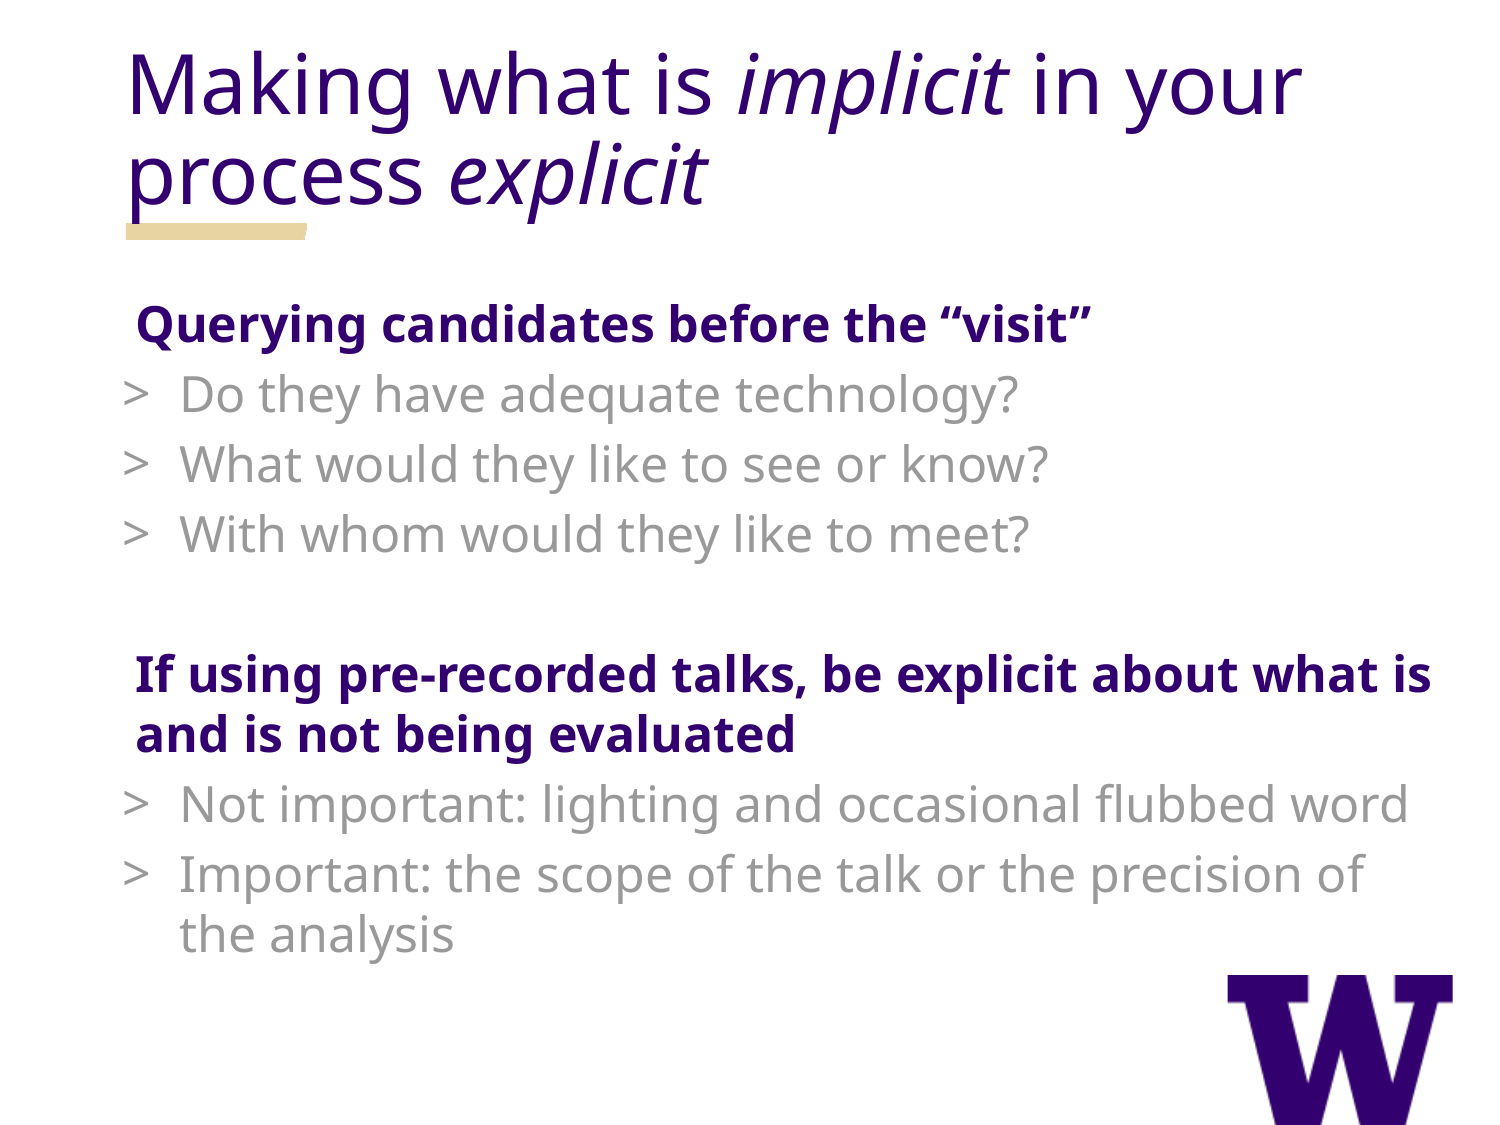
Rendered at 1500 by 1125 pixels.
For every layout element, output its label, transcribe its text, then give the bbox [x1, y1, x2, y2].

list Querying candidates before the “visit” Do they have adequate technology? What would they like to see or know? With whom would they like to meet? If using pre-recorded talks, be explicit about what is and is not being evaluated Not important: lighting and occasional flubbed word Important: the scope of the talk or the precision of the analysis [108, 284, 1453, 944]
list Making what is implicit in your process explicit [110, 35, 1453, 199]
